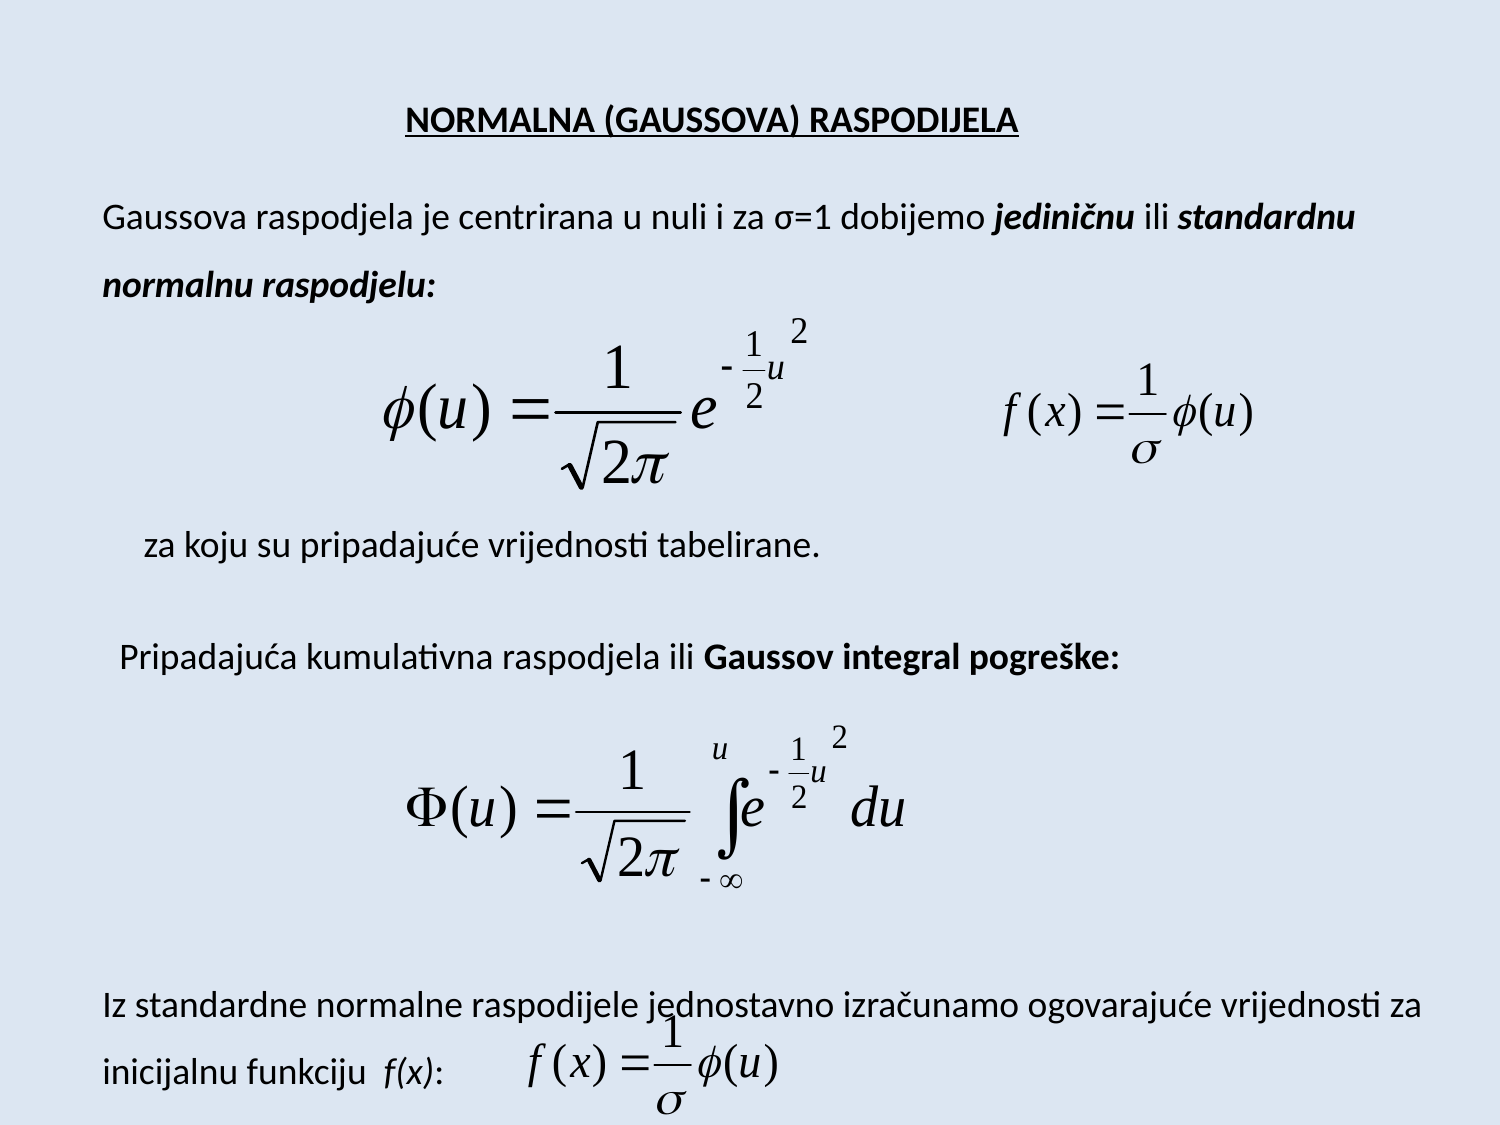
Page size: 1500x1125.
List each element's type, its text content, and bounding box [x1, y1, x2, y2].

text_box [397, 709, 918, 901]
text_box Pripadajuća kumulativna raspodjela ili Gaussov integral pogreške: [104, 624, 1145, 685]
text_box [512, 1001, 789, 1125]
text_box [374, 299, 819, 505]
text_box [987, 349, 1264, 474]
text_box Iz standardne normalne raspodijele jednostavno izračunamo ogovarajuće vrijednosti za inicijalnu funkciju f(x): [87, 949, 1463, 1100]
text_box NORMALNA (GAUSSOVA) RASPODIJELA [390, 87, 1035, 148]
text_box za koju su pripadajuće vrijednosti tabelirane. [128, 512, 837, 573]
text_box Gaussova raspodjela je centrirana u nuli i za σ=1 dobijemo jediničnu ili standardnu normalnu raspodjelu: [87, 162, 1438, 313]
